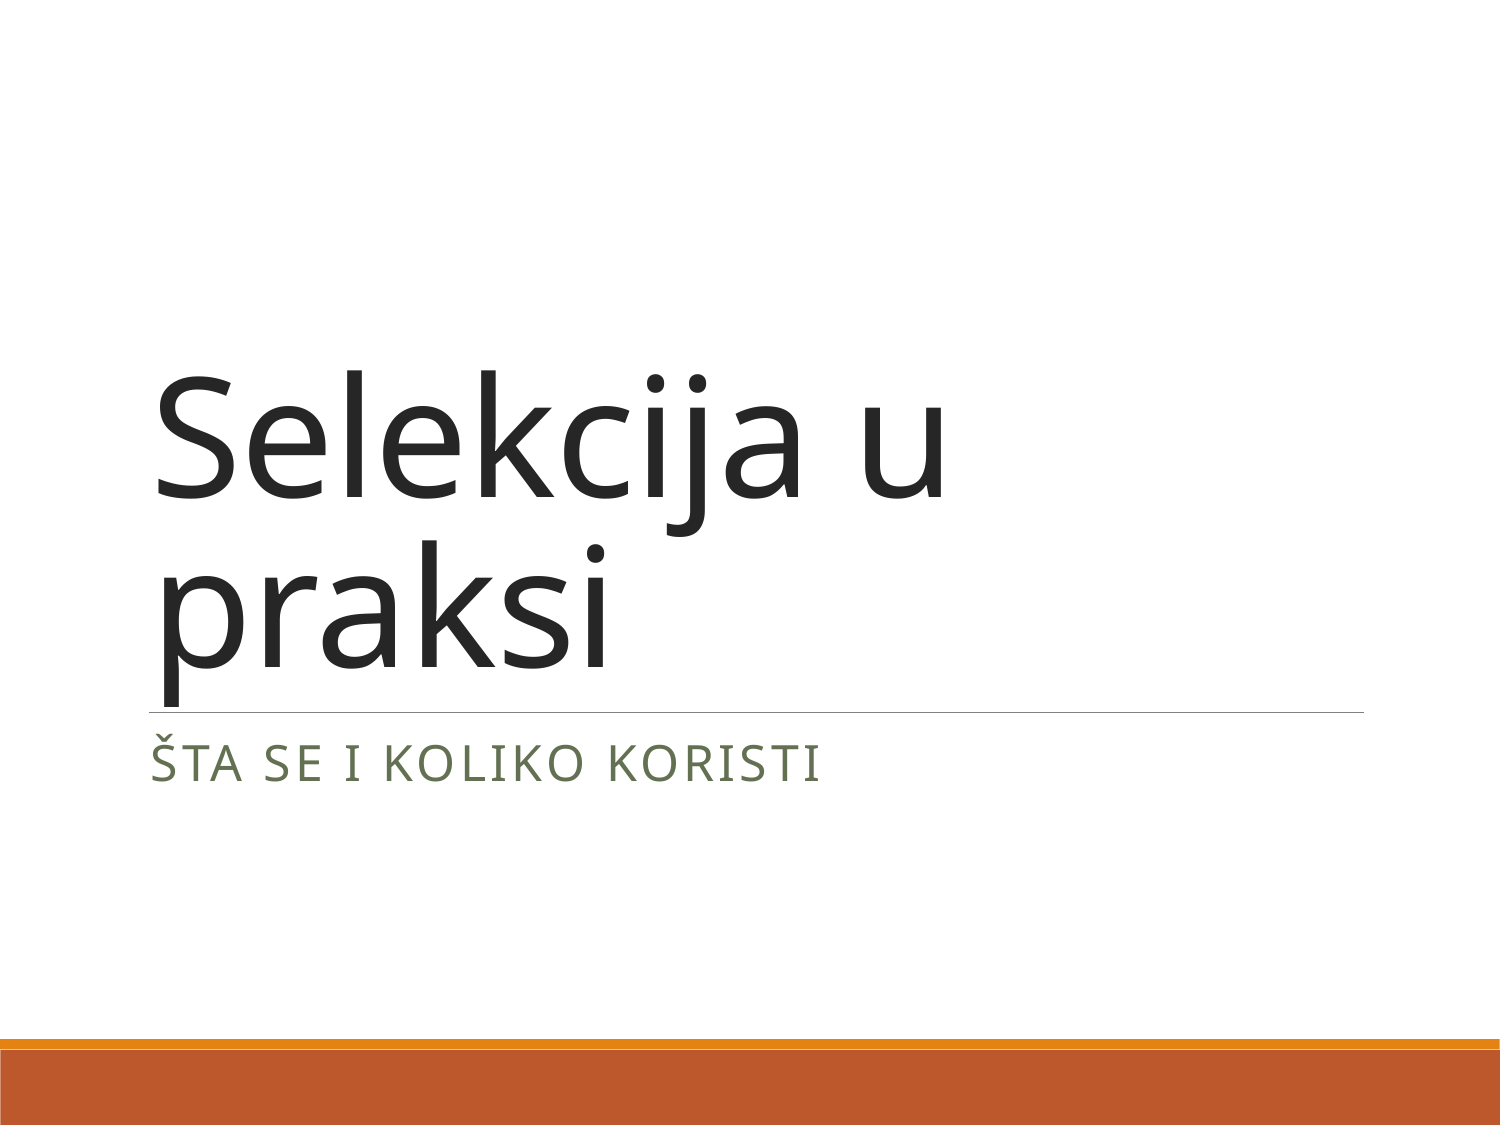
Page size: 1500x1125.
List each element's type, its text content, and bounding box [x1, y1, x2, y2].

subtitle Šta se i koliko koristi [135, 730, 1373, 919]
title Selekcija u praksi [135, 124, 1373, 710]
